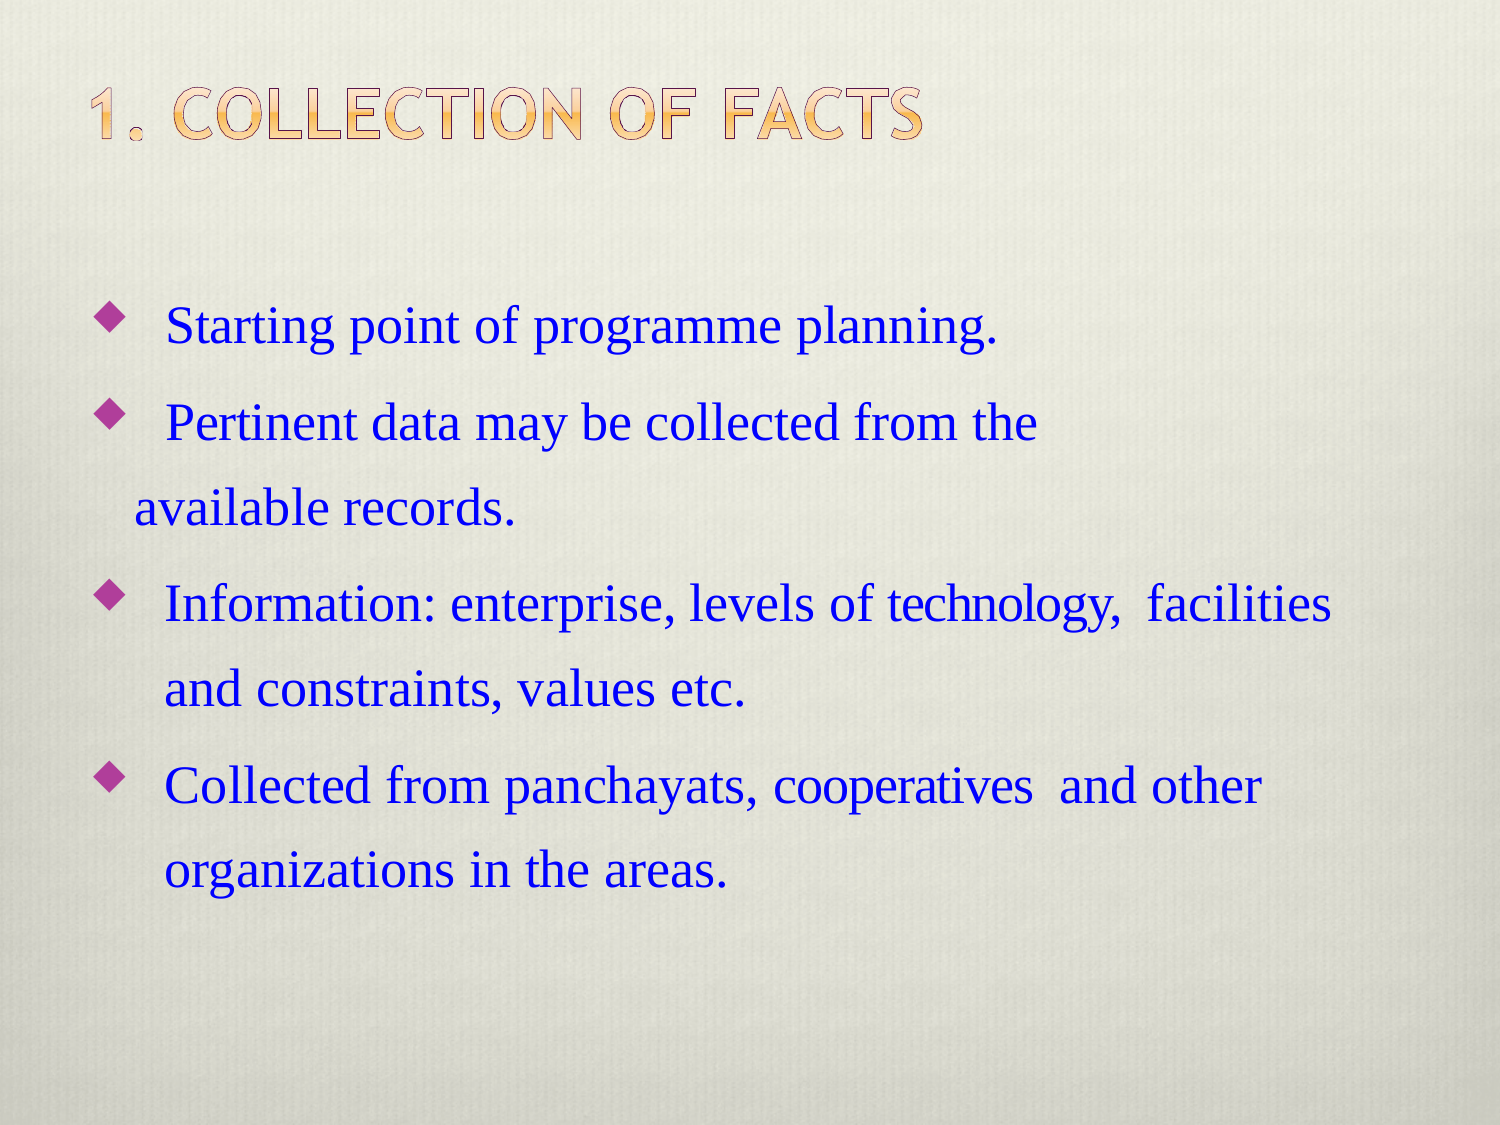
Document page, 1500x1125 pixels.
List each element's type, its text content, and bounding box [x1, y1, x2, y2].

text_box Starting point of programme planning. Pertinent data may be collected from the available records. Information: enterprise, levels of technology, facilities and constraints, values etc. Collected from panchayats, cooperatives and other organizations in the areas. [87, 255, 1413, 899]
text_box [90, 86, 924, 142]
